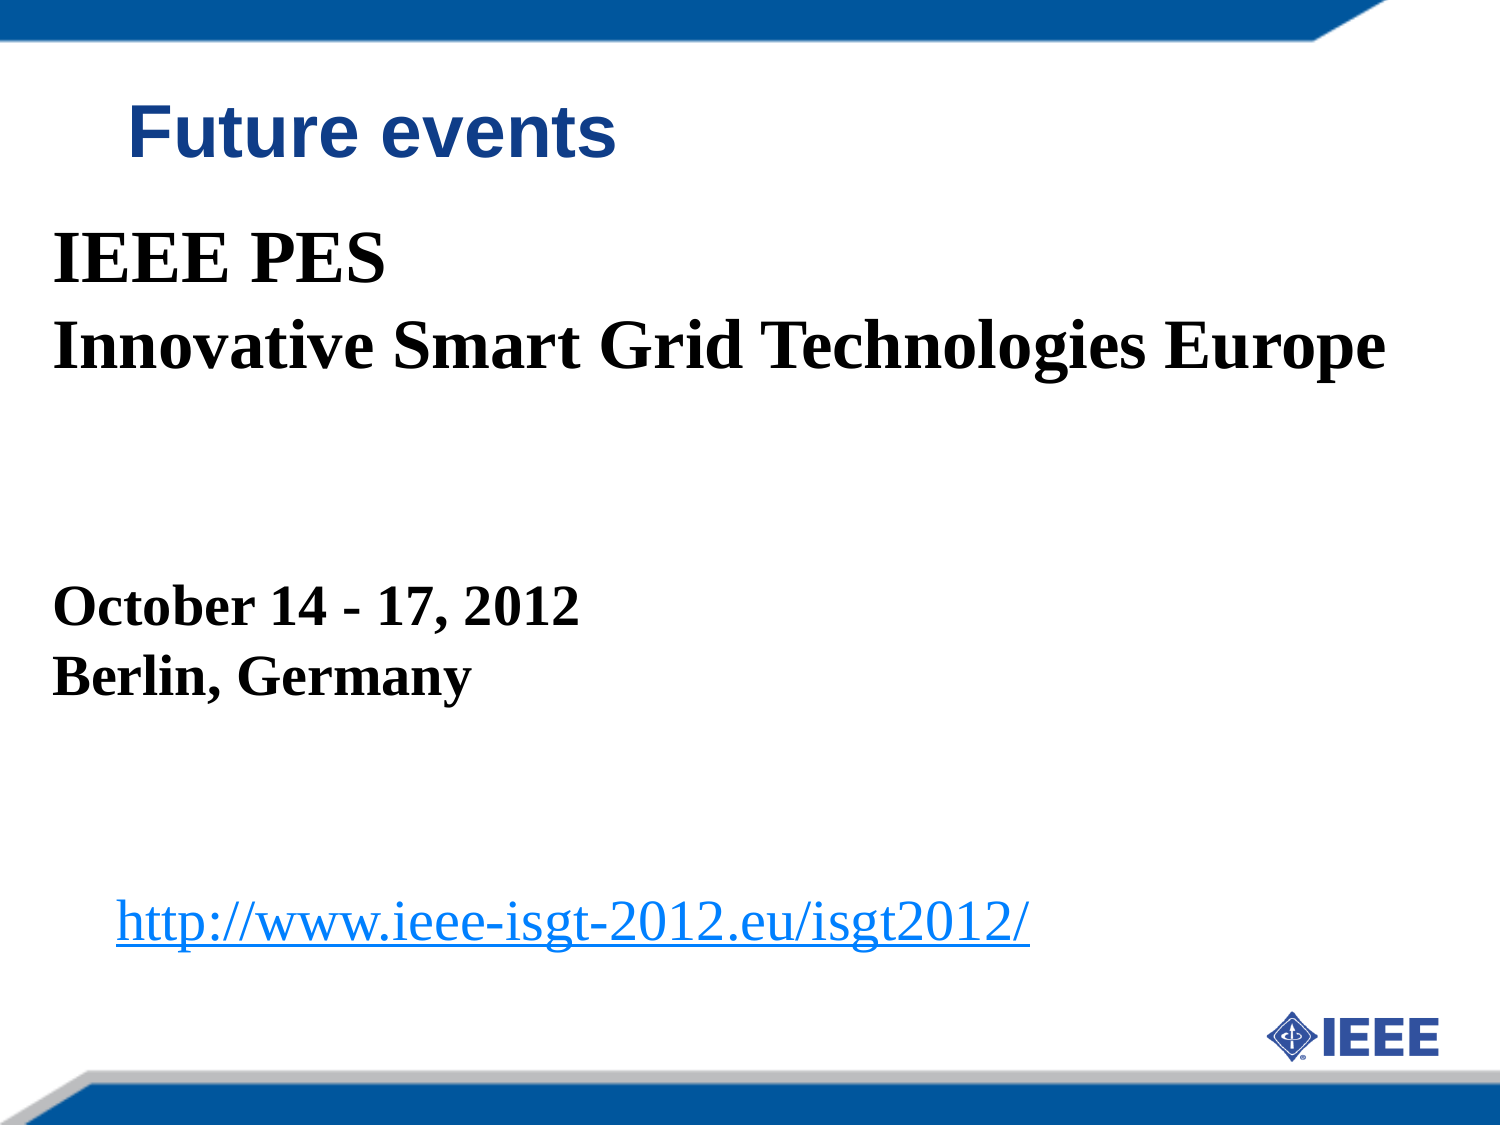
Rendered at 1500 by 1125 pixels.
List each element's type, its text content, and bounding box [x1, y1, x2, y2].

text_box IEEE PES Innovative Smart Grid Technologies Europe October 14 - 17, 2012 Berlin, Germany [37, 200, 1475, 765]
picture [0, 0, 1500, 1125]
text_box http://www.ieee-isgt-2012.eu/isgt2012/ [101, 875, 1045, 960]
text_box Future events [112, 75, 1388, 200]
